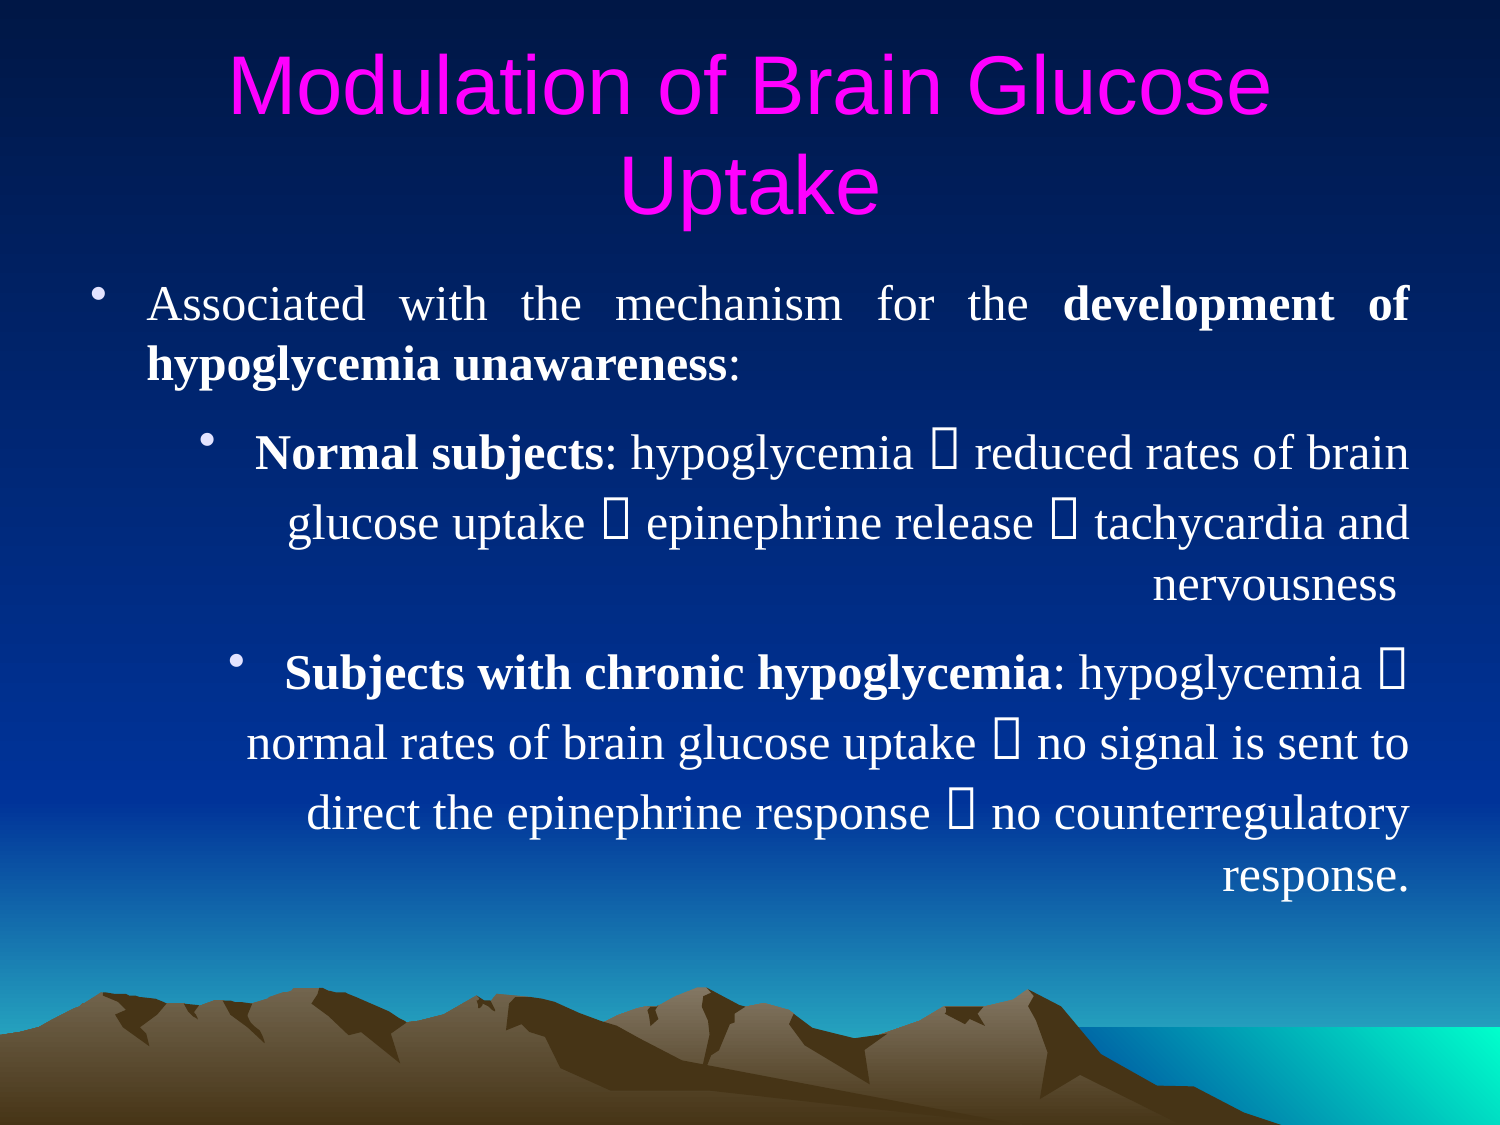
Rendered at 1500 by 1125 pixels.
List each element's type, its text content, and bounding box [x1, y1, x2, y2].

list Associated with the mechanism for the development of hypoglycemia unawareness: Normal subjects: hypoglycemia  reduced rates of brain glucose uptake  epinephrine release  tachycardia and nervousness Subjects with chronic hypoglycemia: hypoglycemia  normal rates of brain glucose uptake  no signal is sent to direct the epinephrine response  no counterregulatory response. [75, 262, 1425, 1000]
title Modulation of Brain Glucose Uptake [74, 37, 1426, 226]
